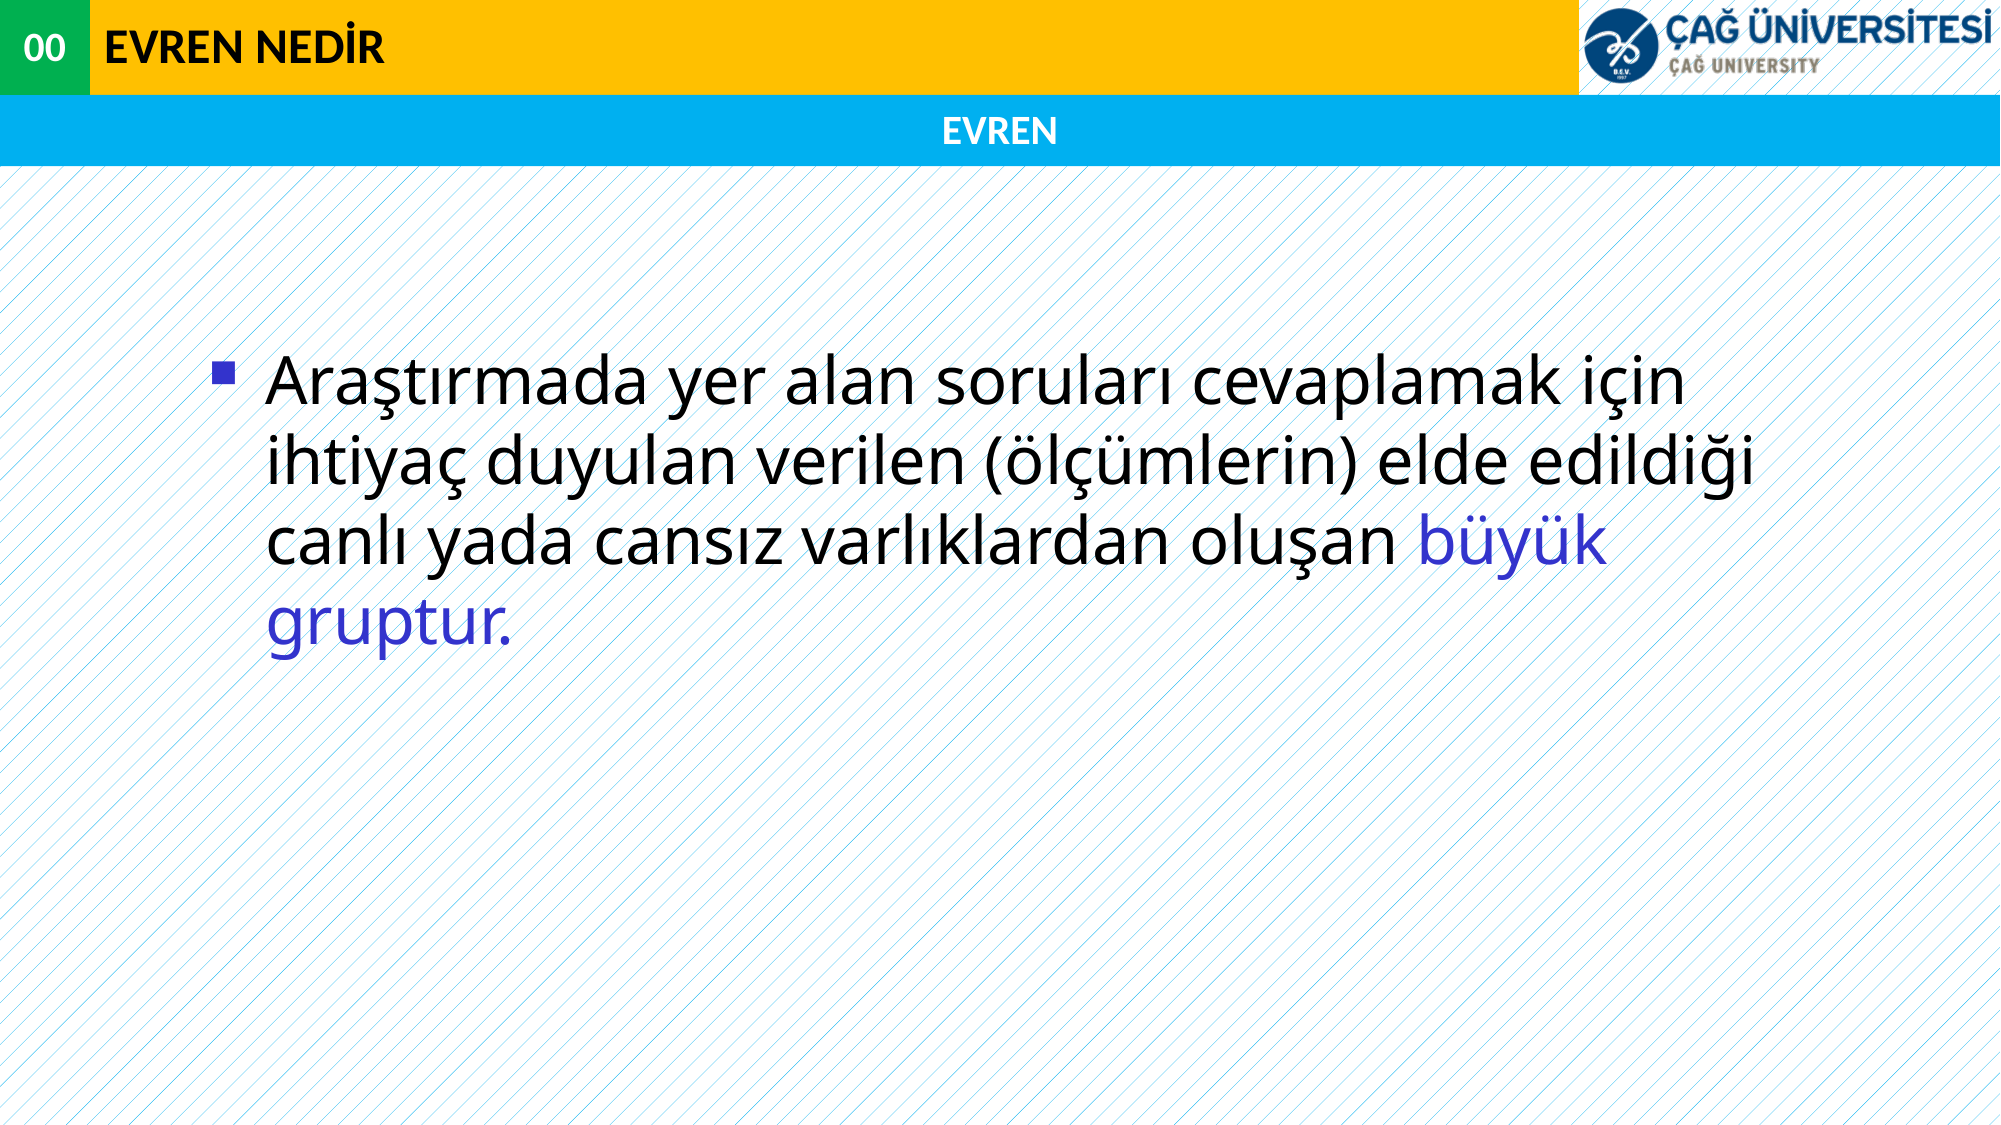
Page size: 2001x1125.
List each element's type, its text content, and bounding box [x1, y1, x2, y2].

picture [0, 462, 206, 669]
picture [860, 658, 1328, 1125]
picture [1189, 167, 1359, 336]
picture [484, 658, 952, 1125]
picture [1257, 658, 1725, 1125]
picture [0, 608, 206, 815]
picture [708, 167, 878, 336]
picture [1633, 758, 2000, 1125]
picture [1215, 658, 1684, 1125]
picture [332, 167, 502, 336]
picture [1550, 675, 2000, 1125]
picture [1341, 466, 2000, 1125]
picture [0, 167, 251, 418]
picture [693, 658, 1161, 1125]
picture [1362, 487, 2000, 1125]
picture [1314, 167, 1485, 336]
picture [1440, 167, 1610, 336]
picture [254, 658, 722, 1125]
picture [959, 167, 1129, 336]
picture [1084, 167, 1255, 336]
picture [1043, 167, 1213, 336]
picture [1696, 821, 2000, 1125]
picture [1503, 167, 1673, 336]
picture [1905, 1030, 2000, 1125]
picture [1523, 167, 1694, 336]
picture [1649, 167, 1819, 336]
picture [358, 658, 826, 1125]
picture [0, 167, 84, 251]
picture [0, 658, 262, 920]
picture [478, 167, 648, 336]
picture [0, 629, 206, 836]
picture [0, 566, 206, 774]
picture [0, 167, 272, 439]
picture [1795, 173, 2000, 379]
picture [1278, 658, 1746, 1125]
picture [0, 658, 367, 1024]
picture [1989, 1114, 2000, 1125]
picture [0, 525, 206, 732]
picture [436, 167, 607, 336]
picture [834, 167, 1004, 336]
picture [1153, 658, 1621, 1125]
picture [541, 167, 711, 336]
picture [1795, 278, 2000, 484]
picture [755, 658, 1224, 1125]
picture [1544, 167, 1715, 336]
picture [0, 504, 206, 711]
picture [625, 167, 795, 336]
picture [275, 658, 743, 1125]
picture [400, 658, 868, 1125]
picture [499, 167, 669, 336]
picture [1795, 403, 2000, 609]
picture [0, 167, 105, 272]
picture [1294, 167, 1464, 336]
picture [0, 167, 63, 230]
picture [944, 658, 1412, 1125]
picture [0, 658, 450, 1108]
picture [1795, 319, 2000, 526]
picture [1613, 738, 2000, 1125]
picture [1774, 167, 1945, 336]
picture [0, 658, 304, 962]
picture [881, 658, 1349, 1125]
picture [0, 658, 387, 1045]
picture [567, 658, 1036, 1125]
picture [839, 658, 1307, 1125]
picture [666, 167, 837, 336]
picture [311, 167, 481, 336]
picture [191, 658, 659, 1125]
picture [374, 167, 544, 336]
picture [1069, 658, 1537, 1125]
picture [797, 658, 1265, 1125]
picture [149, 658, 617, 1125]
picture [1947, 1072, 2000, 1125]
picture [687, 167, 858, 336]
picture [630, 658, 1098, 1125]
picture [714, 658, 1182, 1125]
picture [1654, 779, 2000, 1125]
picture [1529, 654, 2000, 1125]
picture [0, 167, 314, 481]
picture [1231, 167, 1401, 336]
picture [0, 167, 335, 502]
picture [1578, 0, 2000, 94]
picture [1628, 167, 1798, 336]
picture [415, 167, 586, 336]
picture [902, 658, 1370, 1125]
picture [0, 658, 220, 878]
picture [1273, 167, 1443, 336]
picture [1111, 658, 1579, 1125]
picture [1592, 717, 2000, 1125]
picture [0, 167, 356, 523]
picture [1795, 382, 2000, 588]
picture [1670, 167, 1840, 336]
picture [353, 167, 523, 336]
picture [107, 658, 576, 1125]
picture [1691, 167, 1861, 336]
picture [1508, 633, 2000, 1125]
picture [1822, 947, 2000, 1125]
picture [0, 167, 230, 397]
picture [1126, 167, 1297, 336]
picture [562, 167, 732, 336]
picture [290, 167, 460, 336]
picture [505, 658, 973, 1125]
picture [1022, 167, 1192, 336]
picture [379, 658, 847, 1125]
picture [1712, 167, 1882, 336]
picture [818, 658, 1286, 1125]
picture [1780, 905, 2000, 1125]
picture [337, 658, 806, 1125]
picture [1884, 1009, 2000, 1125]
picture [0, 650, 206, 857]
picture [1753, 167, 1924, 336]
picture [1843, 968, 2000, 1125]
picture [0, 167, 293, 460]
picture [1675, 800, 2000, 1125]
picture [1795, 215, 2000, 421]
picture [0, 167, 126, 293]
picture [1174, 658, 1642, 1125]
picture [1926, 1051, 2000, 1125]
picture [1383, 508, 2000, 1125]
picture [854, 167, 1025, 336]
picture [651, 658, 1119, 1125]
picture [1299, 658, 1767, 1125]
picture [442, 658, 910, 1125]
picture [170, 658, 638, 1125]
list EVREN NEDİR [90, 0, 1578, 94]
picture [1461, 167, 1631, 336]
picture [1027, 658, 1495, 1125]
picture [1194, 658, 1663, 1125]
picture [1064, 167, 1234, 336]
picture [0, 658, 325, 983]
picture [1863, 988, 2000, 1125]
picture [917, 167, 1088, 336]
picture [1586, 167, 1756, 336]
picture [1445, 570, 2000, 1125]
picture [1398, 167, 1568, 336]
picture [1105, 167, 1276, 336]
picture [923, 658, 1391, 1125]
picture [729, 167, 899, 336]
picture [1795, 299, 2000, 505]
picture [525, 658, 994, 1125]
picture [1335, 167, 1506, 336]
picture [0, 658, 346, 1004]
picture [1132, 658, 1600, 1125]
picture [86, 658, 555, 1125]
picture [0, 167, 42, 209]
picture [1795, 445, 2000, 651]
picture [1795, 167, 1986, 358]
picture [457, 167, 628, 336]
picture [227, 167, 398, 336]
picture [771, 167, 941, 336]
picture [1210, 167, 1380, 336]
picture [985, 658, 1454, 1125]
picture [0, 378, 206, 585]
picture [463, 658, 931, 1125]
picture [1466, 591, 2000, 1125]
picture [965, 658, 1433, 1125]
picture [1795, 167, 1966, 338]
picture [645, 167, 816, 336]
picture [0, 167, 168, 335]
picture [316, 658, 785, 1125]
picture [1236, 658, 1704, 1125]
picture [0, 658, 408, 1066]
picture [395, 167, 565, 336]
picture [1795, 236, 2000, 442]
picture [1006, 658, 1475, 1125]
picture [1001, 167, 1171, 336]
picture [0, 658, 429, 1087]
picture [0, 483, 206, 690]
picture [0, 420, 206, 627]
picture [1487, 612, 2000, 1125]
picture [1607, 167, 1777, 336]
text_box EVREN [0, 94, 2000, 167]
picture [1565, 167, 1736, 336]
picture [1424, 549, 2000, 1125]
picture [1404, 529, 2000, 1125]
picture [0, 587, 206, 795]
picture [421, 658, 889, 1125]
picture [776, 658, 1245, 1125]
picture [1795, 340, 2000, 547]
picture [45, 658, 513, 1125]
picture [0, 167, 377, 544]
picture [1048, 658, 1516, 1125]
picture [1968, 1093, 2000, 1125]
picture [0, 167, 147, 314]
picture [1795, 194, 2000, 400]
picture [875, 167, 1046, 336]
picture [609, 658, 1077, 1125]
picture [588, 658, 1056, 1125]
picture [0, 167, 209, 376]
picture [813, 167, 983, 336]
picture [1147, 167, 1317, 336]
picture [1717, 842, 2000, 1125]
picture [24, 658, 492, 1125]
picture [604, 167, 774, 336]
picture [248, 167, 419, 336]
picture [938, 167, 1108, 336]
picture [0, 441, 206, 648]
picture [1252, 167, 1422, 336]
picture [0, 167, 189, 355]
picture [269, 167, 439, 336]
picture [1759, 884, 2000, 1125]
picture [520, 167, 690, 336]
picture [896, 167, 1067, 336]
picture [546, 658, 1015, 1125]
picture [792, 167, 962, 336]
picture [1795, 257, 2000, 463]
picture [1738, 863, 2000, 1125]
picture [0, 167, 21, 188]
picture [1377, 167, 1547, 336]
picture [1168, 167, 1338, 336]
picture [980, 167, 1150, 336]
picture [1795, 424, 2000, 630]
picture [1320, 658, 1788, 1125]
picture [0, 399, 206, 606]
picture [1795, 361, 2000, 567]
picture [1419, 167, 1589, 336]
picture [0, 658, 241, 899]
picture [296, 658, 764, 1125]
picture [1801, 926, 2000, 1125]
picture [1356, 167, 1527, 336]
picture [212, 658, 680, 1125]
picture [583, 167, 753, 336]
picture [0, 658, 283, 941]
text_box 00 [0, 0, 90, 95]
picture [0, 545, 206, 753]
picture [128, 658, 597, 1125]
picture [1482, 167, 1652, 336]
picture [735, 658, 1203, 1125]
picture [3, 658, 471, 1125]
picture [1090, 658, 1558, 1125]
picture [750, 167, 920, 336]
picture [672, 658, 1140, 1125]
picture [66, 658, 534, 1125]
picture [0, 357, 206, 565]
picture [1571, 696, 2000, 1125]
picture [1733, 167, 1903, 336]
picture [233, 658, 701, 1125]
text_box Araştırmada yer alan soruları cevaplamak için ihtiyaç duyulan verilen (ölçümlerin) elde edildiği canlı yada cansız varlıklardan oluşan büyük gruptur. [206, 336, 1795, 658]
